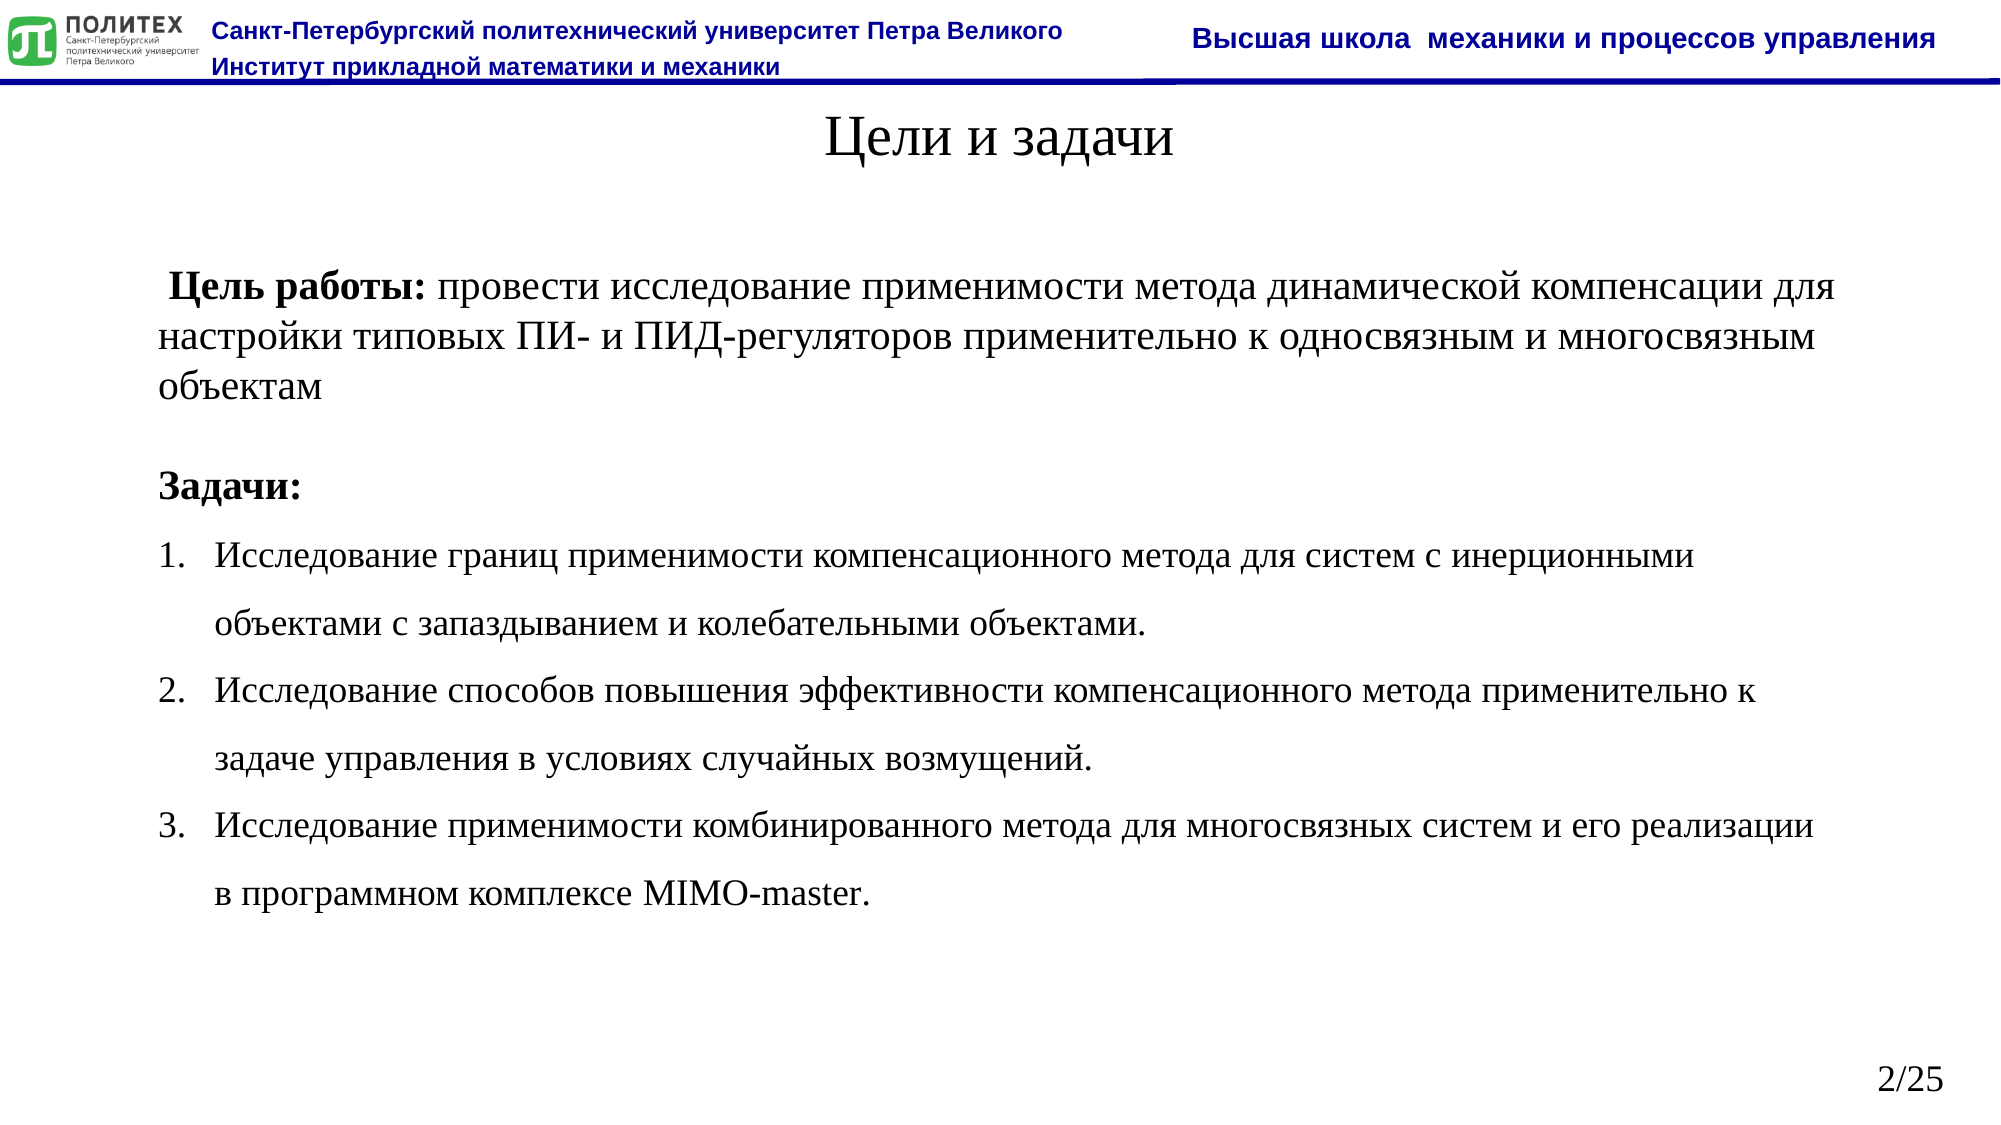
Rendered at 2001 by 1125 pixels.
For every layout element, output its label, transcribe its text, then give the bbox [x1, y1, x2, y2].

picture [3, 5, 206, 77]
text_box Цели и задачи [728, 90, 1272, 175]
text_box Цель работы: провести исследование применимости метода динамической компенсации для настройки типовых ПИ- и ПИД-регуляторов применительно к односвязным и многосвязным объектам Задачи: Исследование границ применимости компенсационного метода для систем с инерционными объектами с запаздыванием и колебательными объектами. Исследование способов повышения эффективности компенсационного метода применительно к задаче управления в условиях случайных возмущений. Исследование применимости комбинированного метода для многосвязных систем и его реализации в программном комплексе MIMO-master. [143, 250, 1857, 987]
text_box 2/25 [1862, 1046, 1960, 1107]
